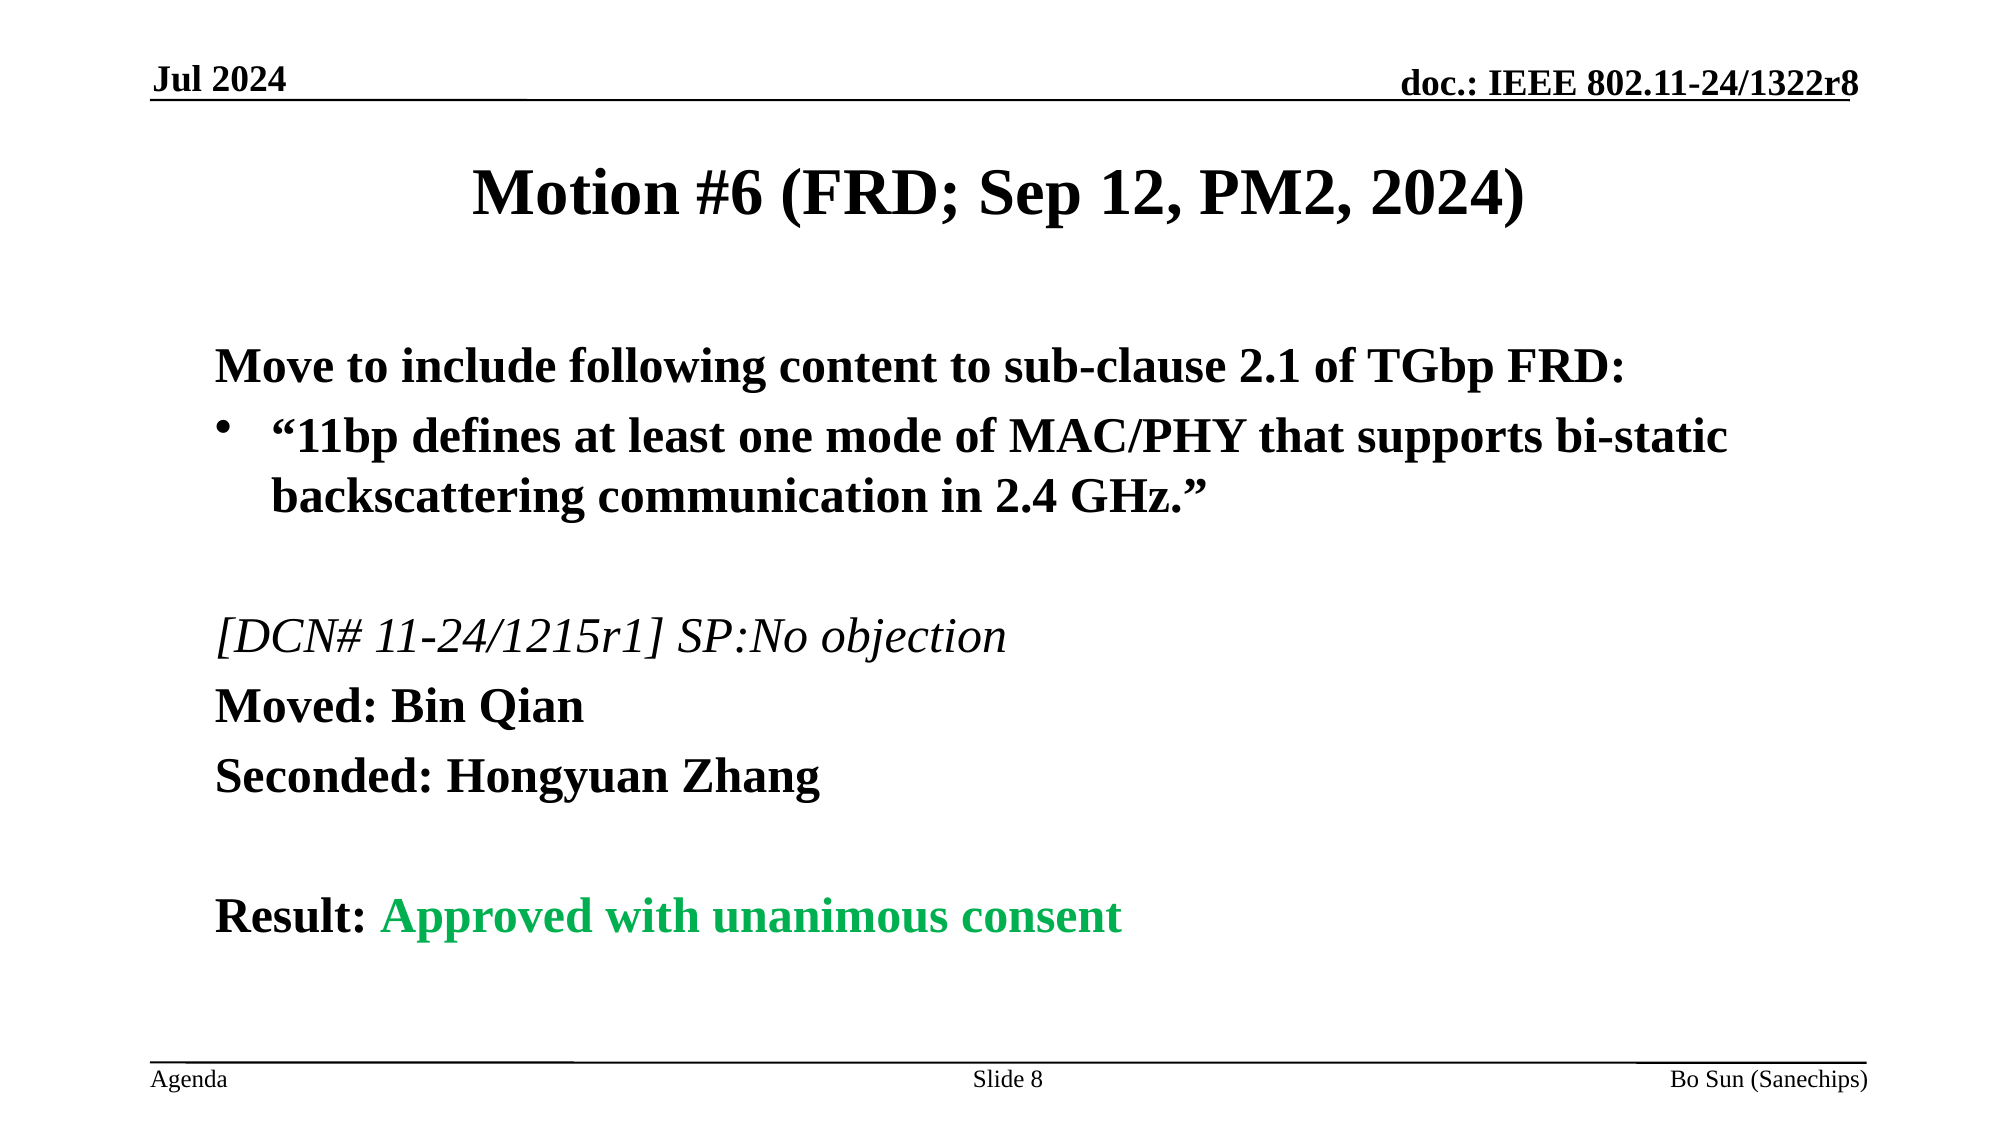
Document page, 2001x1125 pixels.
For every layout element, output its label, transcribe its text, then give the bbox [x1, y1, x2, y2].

slide_number Slide 8 [949, 1061, 1067, 1123]
text_box Motion #6 (FRD; Sep 12, PM2, 2024) [200, 100, 1800, 276]
footer Bo Sun (Sanechips) [1171, 1061, 1869, 1093]
text_box Move to include following content to sub-clause 2.1 of TGbp FRD: “11bp defines at least one mode of MAC/PHY that supports bi-static backscattering communication in 2.4 GHz.” [DCN# 11-24/1215r1] SP:No objection Moved: Bin Qian Seconded: Hongyuan Zhang Result: Approved with unanimous consent [200, 324, 1800, 1000]
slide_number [152, 54, 563, 100]
